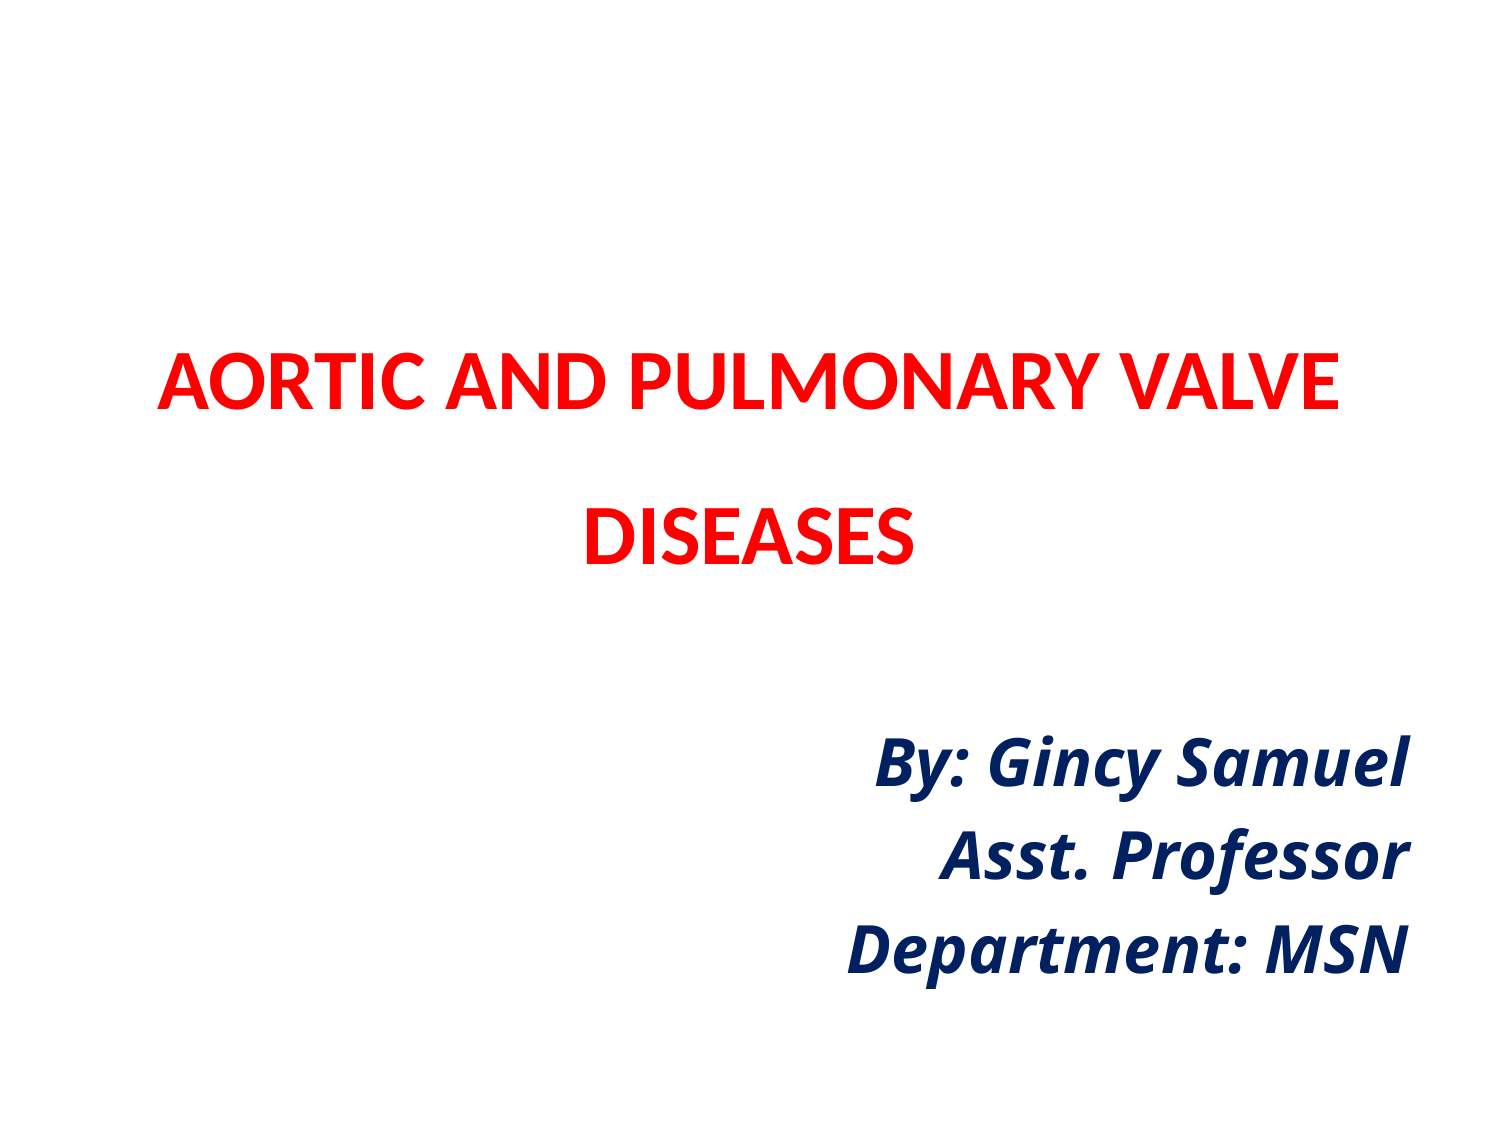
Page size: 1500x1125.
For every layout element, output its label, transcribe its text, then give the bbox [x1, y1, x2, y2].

title AORTIC AND PULMONARY VALVE DISEASES [112, 262, 1388, 591]
subtitle By: Gincy Samuel Asst. Professor Department: MSN [375, 712, 1425, 1000]
